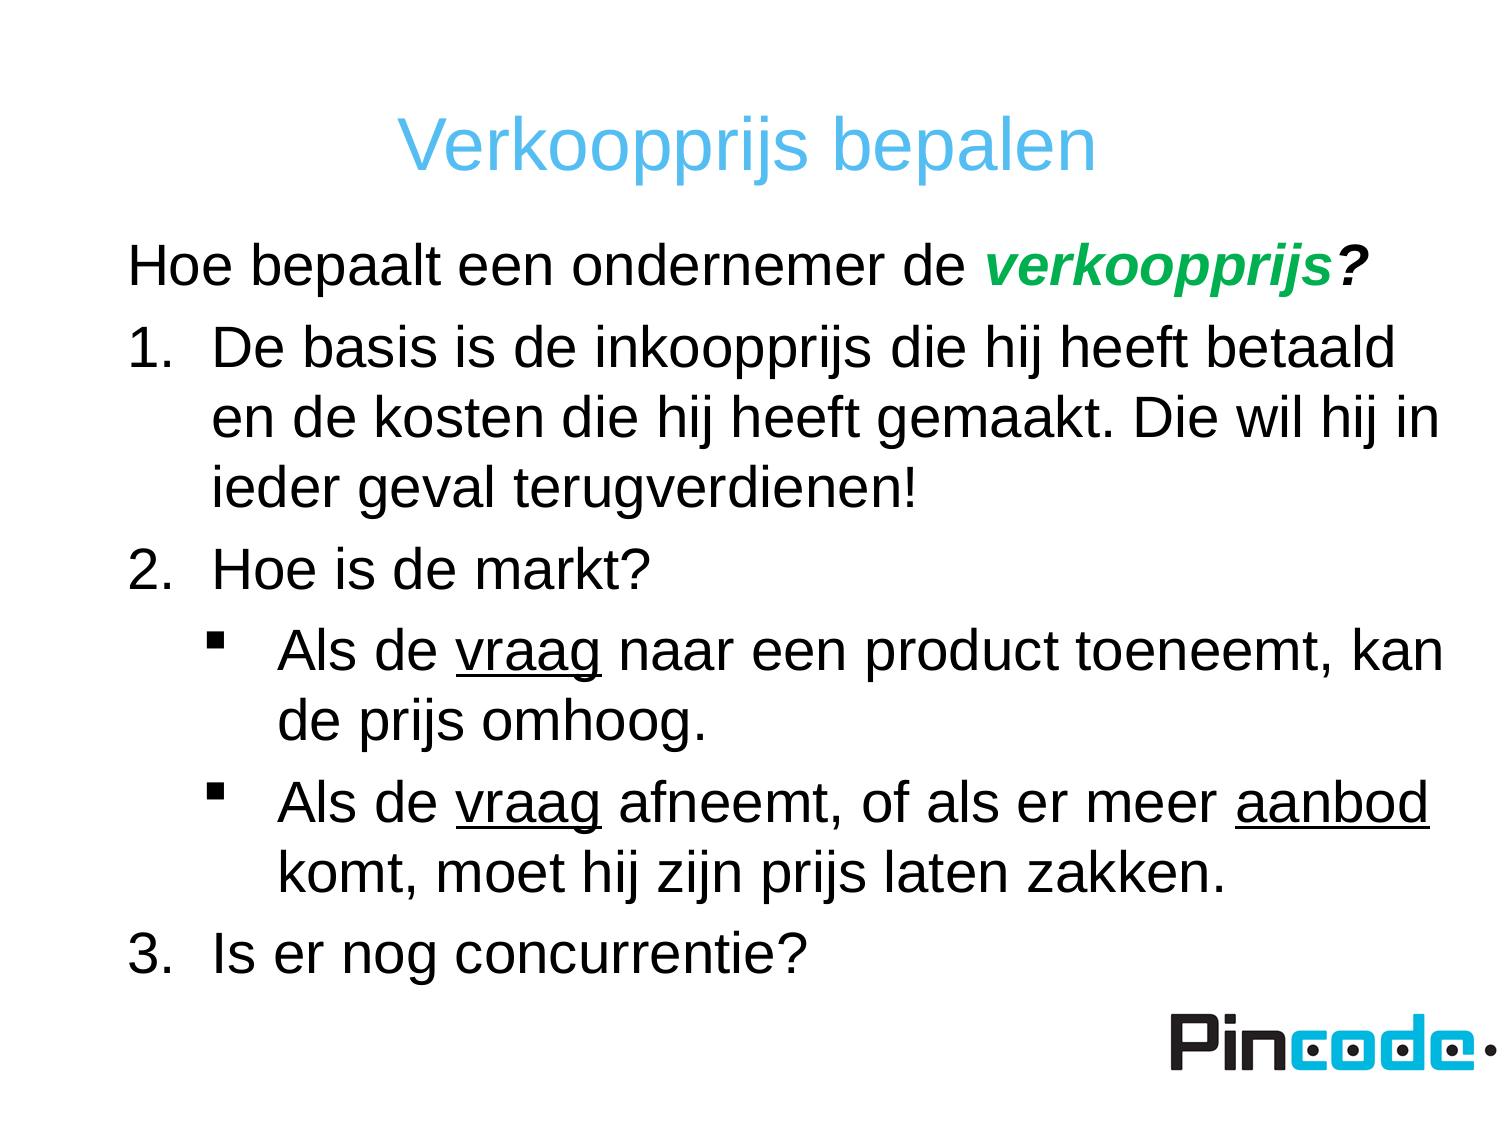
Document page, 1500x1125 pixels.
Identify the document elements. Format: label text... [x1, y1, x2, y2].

text_box Verkoopprijs bepalen [73, 87, 1424, 275]
picture [1168, 994, 1498, 1092]
subtitle Hoe bepaalt een ondernemer de verkoopprijs? De basis is de inkoopprijs die hij heeft betaald en de kosten die hij heeft gemaakt. Die wil hij in ieder geval terugverdienen! Hoe is de markt? Als de vraag naar een product toeneemt, kan de prijs omhoog. Als de vraag afneemt, of als er meer aanbod komt, moet hij zijn prijs laten zakken. Is er nog concurrentie? [112, 219, 1471, 1024]
